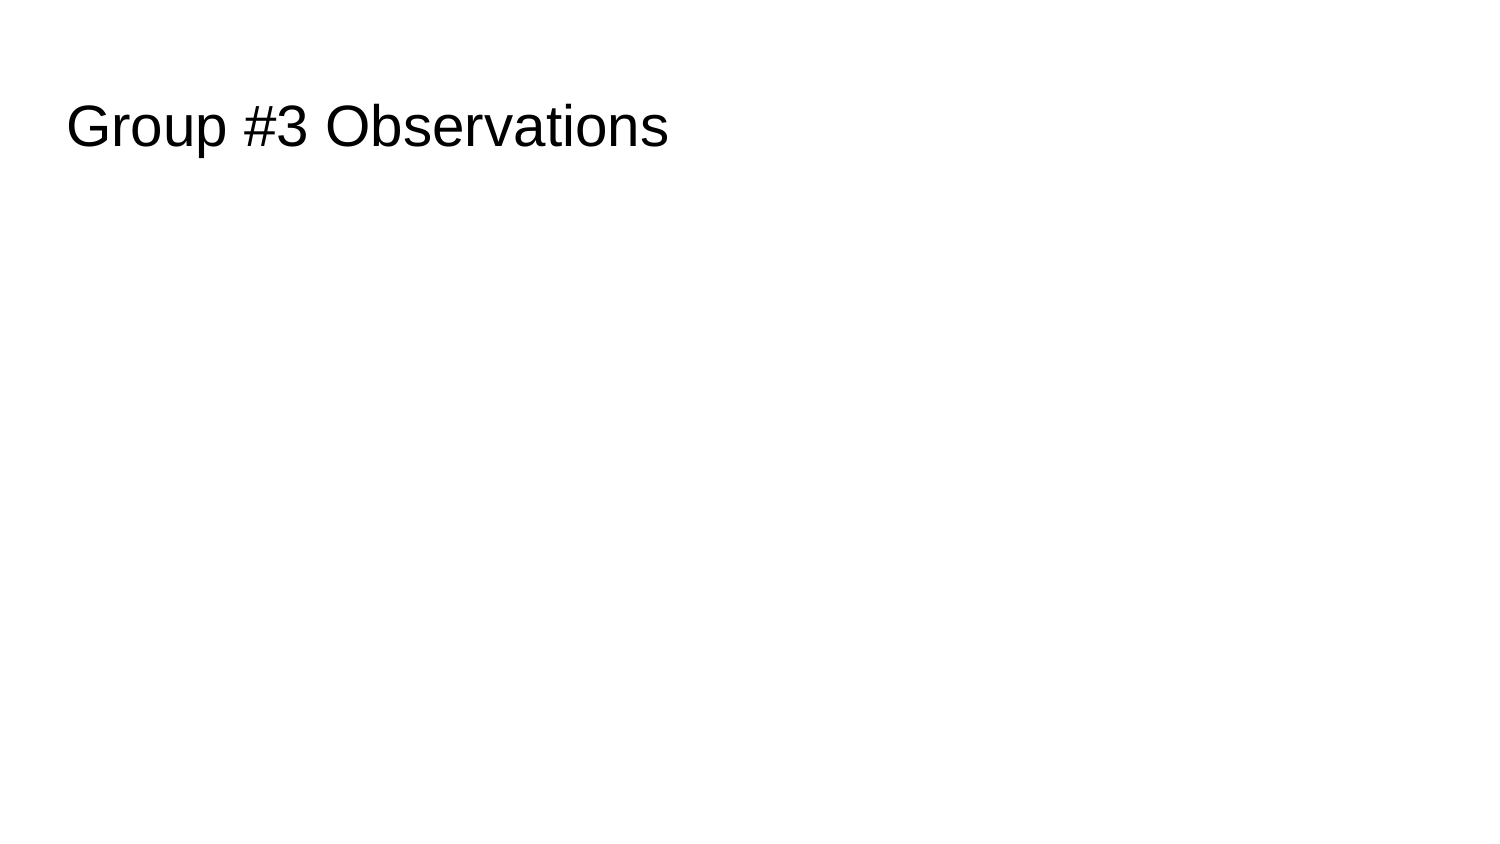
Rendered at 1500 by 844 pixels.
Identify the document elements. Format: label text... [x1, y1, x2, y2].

title Group #3 Observations [51, 72, 1449, 167]
